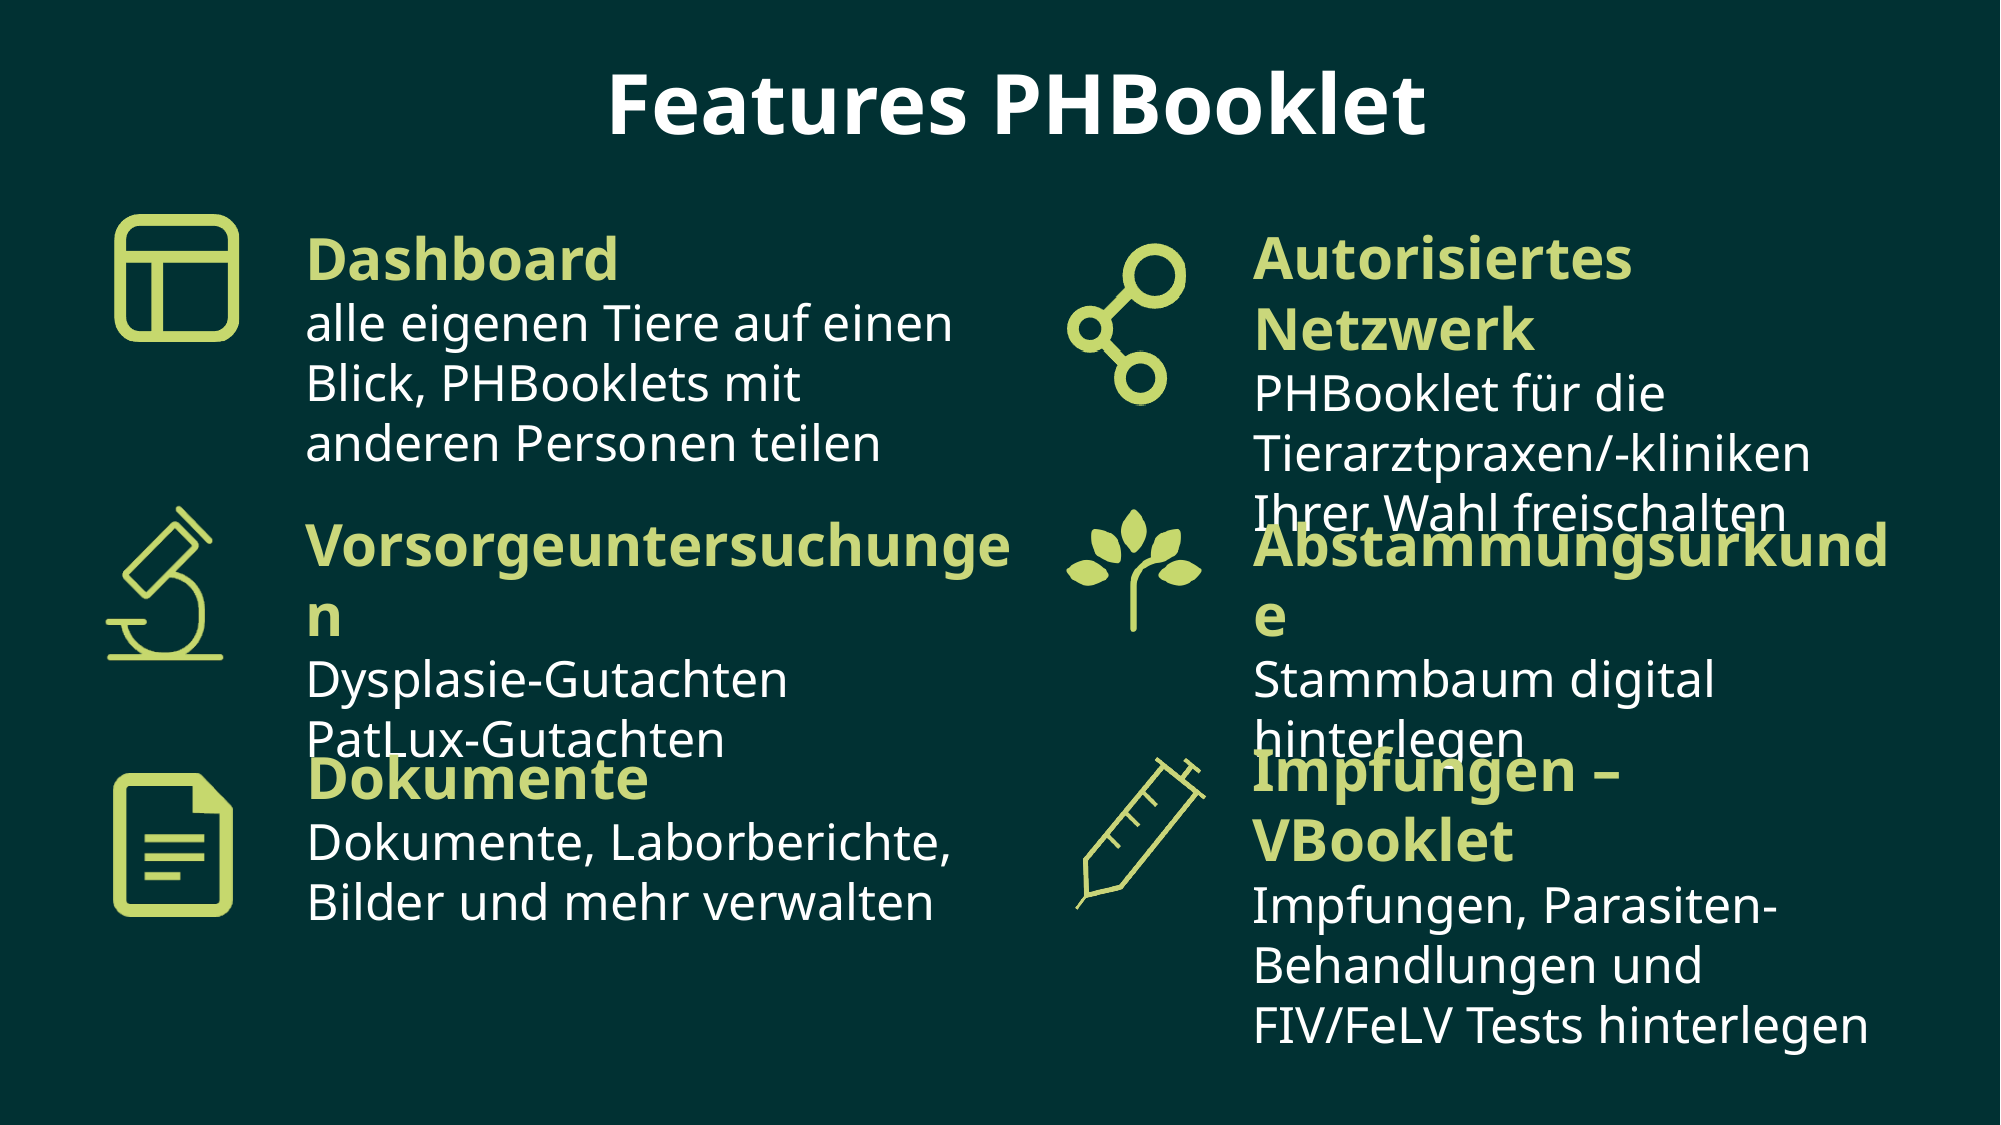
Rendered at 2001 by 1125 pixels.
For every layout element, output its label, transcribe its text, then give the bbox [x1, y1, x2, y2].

picture [1035, 473, 1228, 666]
text_box Dokumente Dokumente, Laborberichte, Bilder und mehr verwalten [292, 733, 1026, 939]
text_box Impfungen – VBooklet Impfungen, Parasiten-Behandlungen und FIV/FeLV Tests hinterlegen [1237, 725, 1907, 1061]
picture [1066, 242, 1187, 406]
text_box Vorsorgeuntersuchungen Dysplasie-Gutachten PatLux-Gutachten [290, 500, 1038, 776]
text_box Autorisiertes Netzwerk PHBooklet für die Tierarztpraxen/-kliniken Ihrer Wahl freischalten [1238, 214, 1932, 500]
text_box Dashboard alle eigenen Tiere auf einen Blick, PHBooklets mit anderen Personen teilen [290, 214, 1015, 480]
text_box Features PHBooklet [433, 43, 1601, 159]
picture [112, 773, 233, 918]
picture [100, 499, 229, 664]
text_box Abstammungsurkunde Stammbaum digital hinterlegen [1238, 500, 1932, 776]
picture [1026, 733, 1226, 948]
picture [112, 214, 241, 342]
